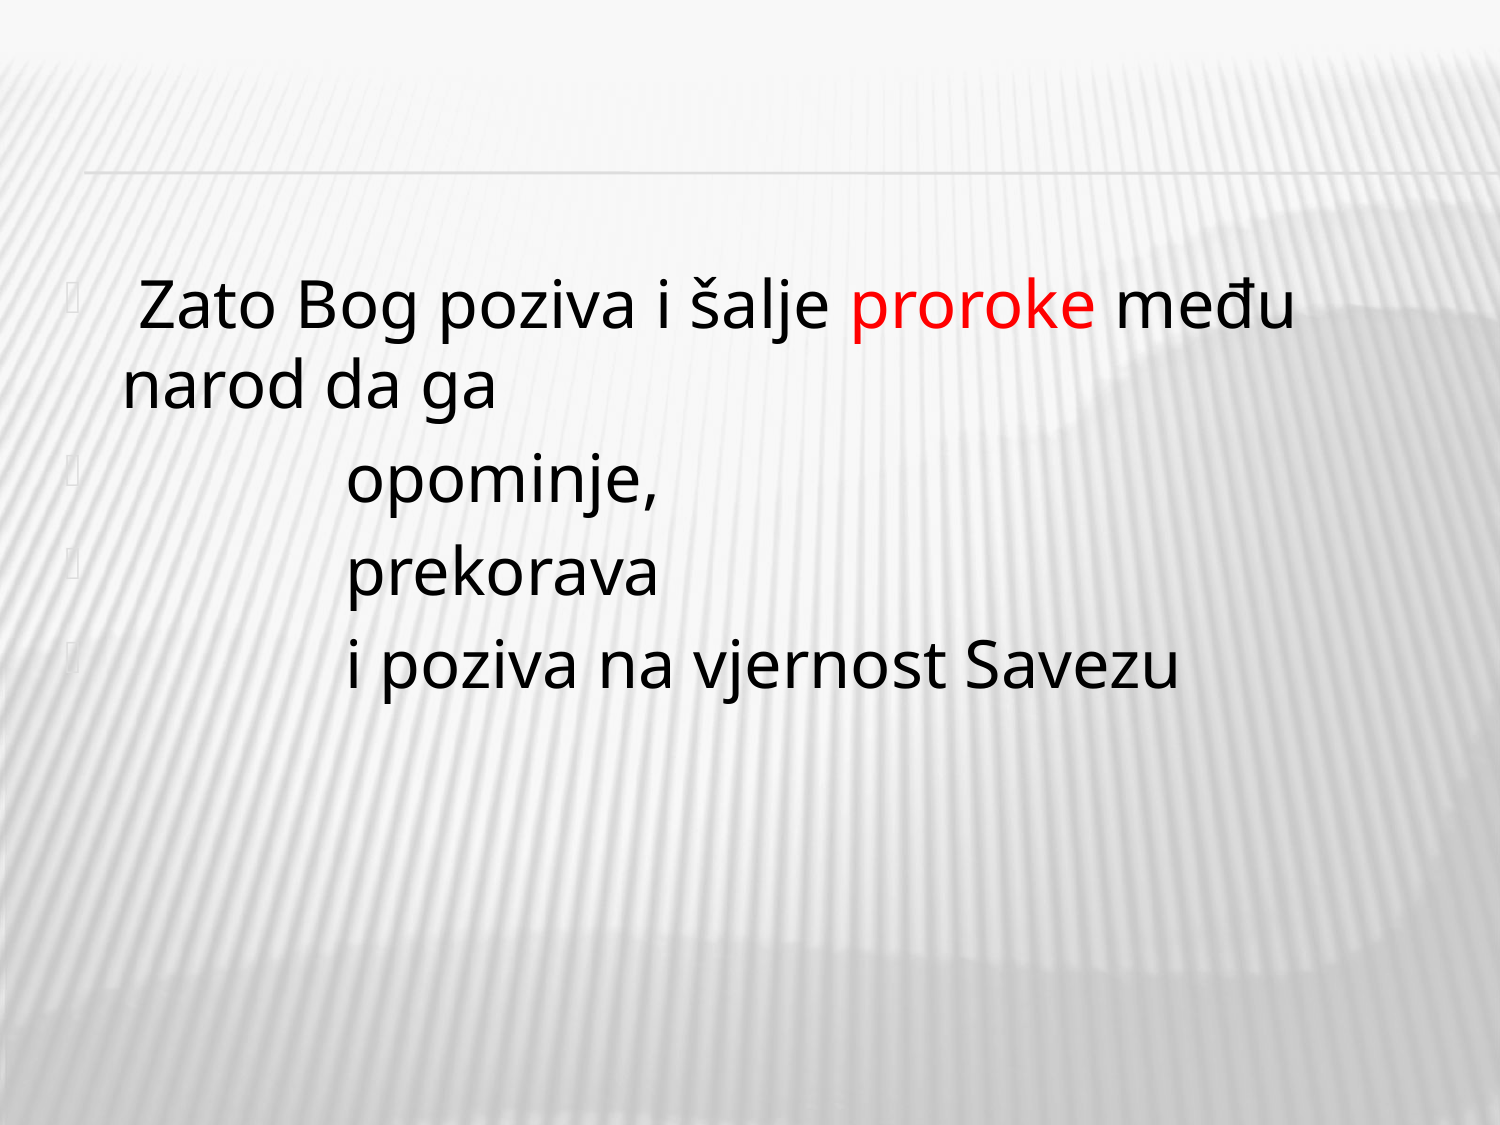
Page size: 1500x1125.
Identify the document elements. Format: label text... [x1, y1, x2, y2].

list Zato Bog poziva i šalje proroke među narod da ga opominje, prekorava i poziva na vjernost Savezu [50, 254, 1475, 998]
